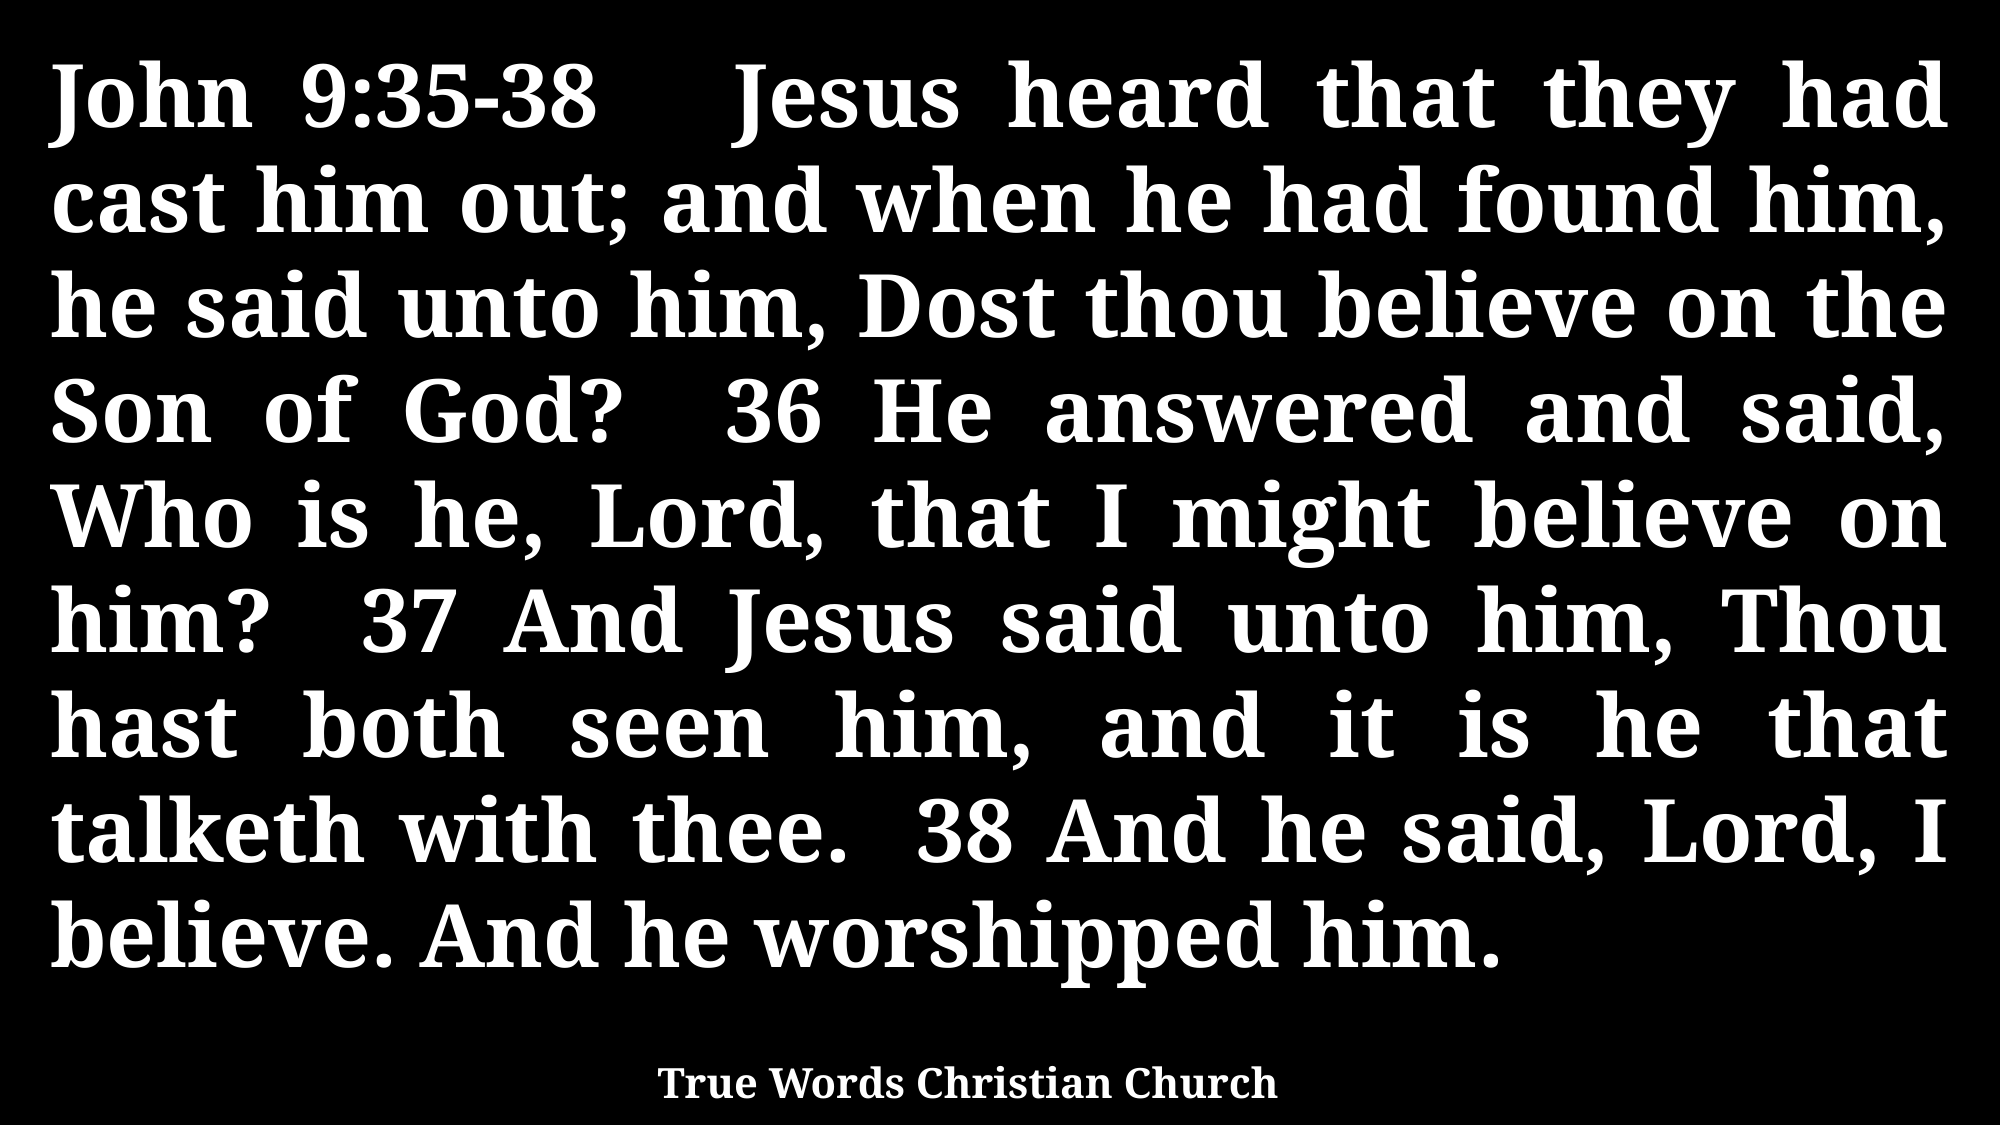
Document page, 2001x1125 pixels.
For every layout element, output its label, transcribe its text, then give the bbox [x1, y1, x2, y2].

text_box John 9:35-38 Jesus heard that they had cast him out; and when he had found him, he said unto him, Dost thou believe on the Son of God? 36 He answered and said, Who is he, Lord, that I might believe on him? 37 And Jesus said unto him, Thou hast both seen him, and it is he that talketh with thee. 38 And he said, Lord, I believe. And he worshipped him. [35, 32, 1965, 992]
text_box True Words Christian Church [642, 1049, 1294, 1114]
